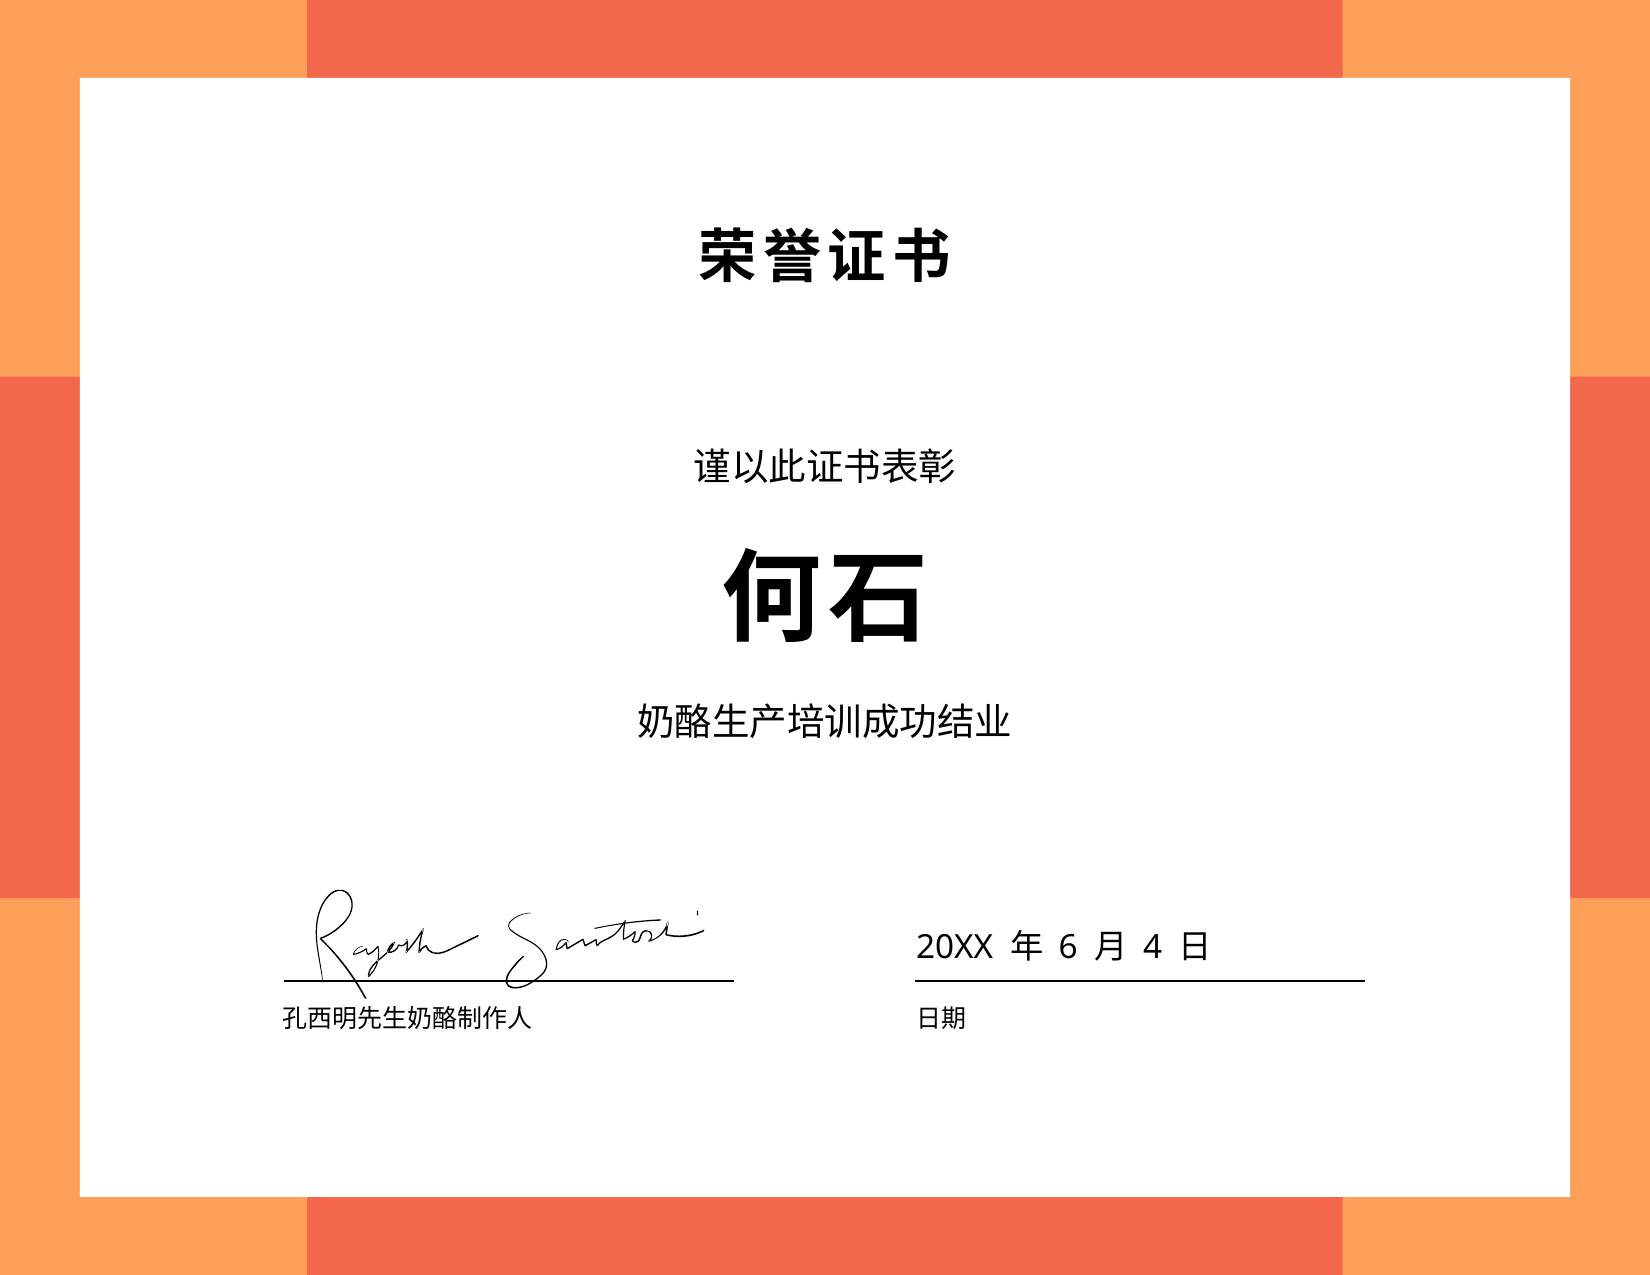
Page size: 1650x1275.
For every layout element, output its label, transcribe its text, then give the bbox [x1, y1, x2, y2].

list 孔西明先生奶酪制作人 [267, 998, 781, 1069]
list 日期 [901, 998, 1415, 1069]
list 20XX 年 6 月 4 日 [901, 902, 1415, 973]
list 奶酪生产培训成功结业 [113, 695, 1537, 781]
picture [313, 889, 705, 999]
title 荣誉证书 [113, 209, 1537, 308]
list 何石 [113, 509, 1537, 693]
list 谨以此证书表彰 [113, 440, 1537, 509]
